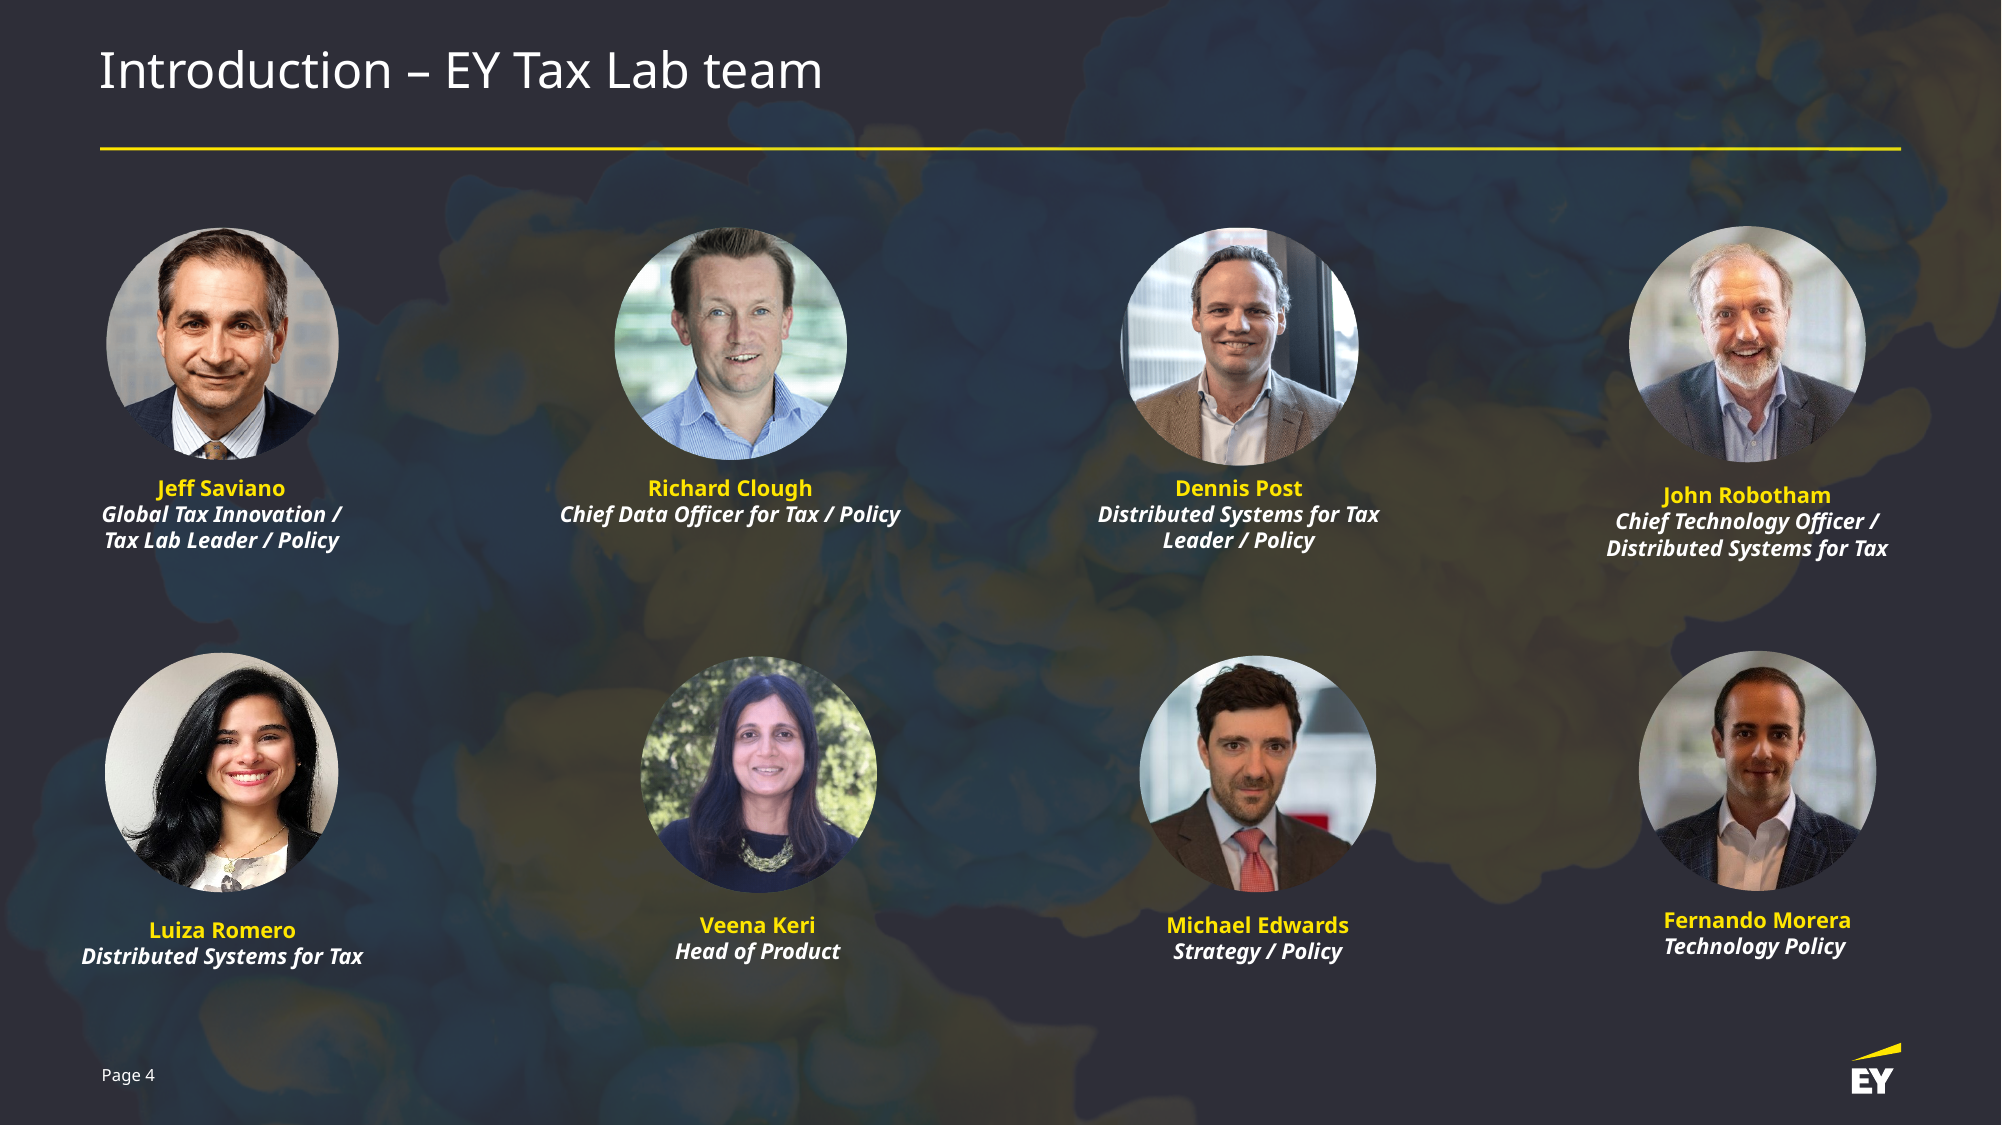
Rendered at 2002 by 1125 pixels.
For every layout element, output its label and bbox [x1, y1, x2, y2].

text_box [1566, 650, 1950, 968]
text_box [1556, 225, 1939, 570]
text_box [1066, 655, 1450, 973]
text_box [566, 655, 950, 973]
text_box [1047, 225, 1431, 562]
text_box [538, 225, 922, 536]
picture [0, 0, 2001, 1125]
text_box [30, 225, 414, 562]
